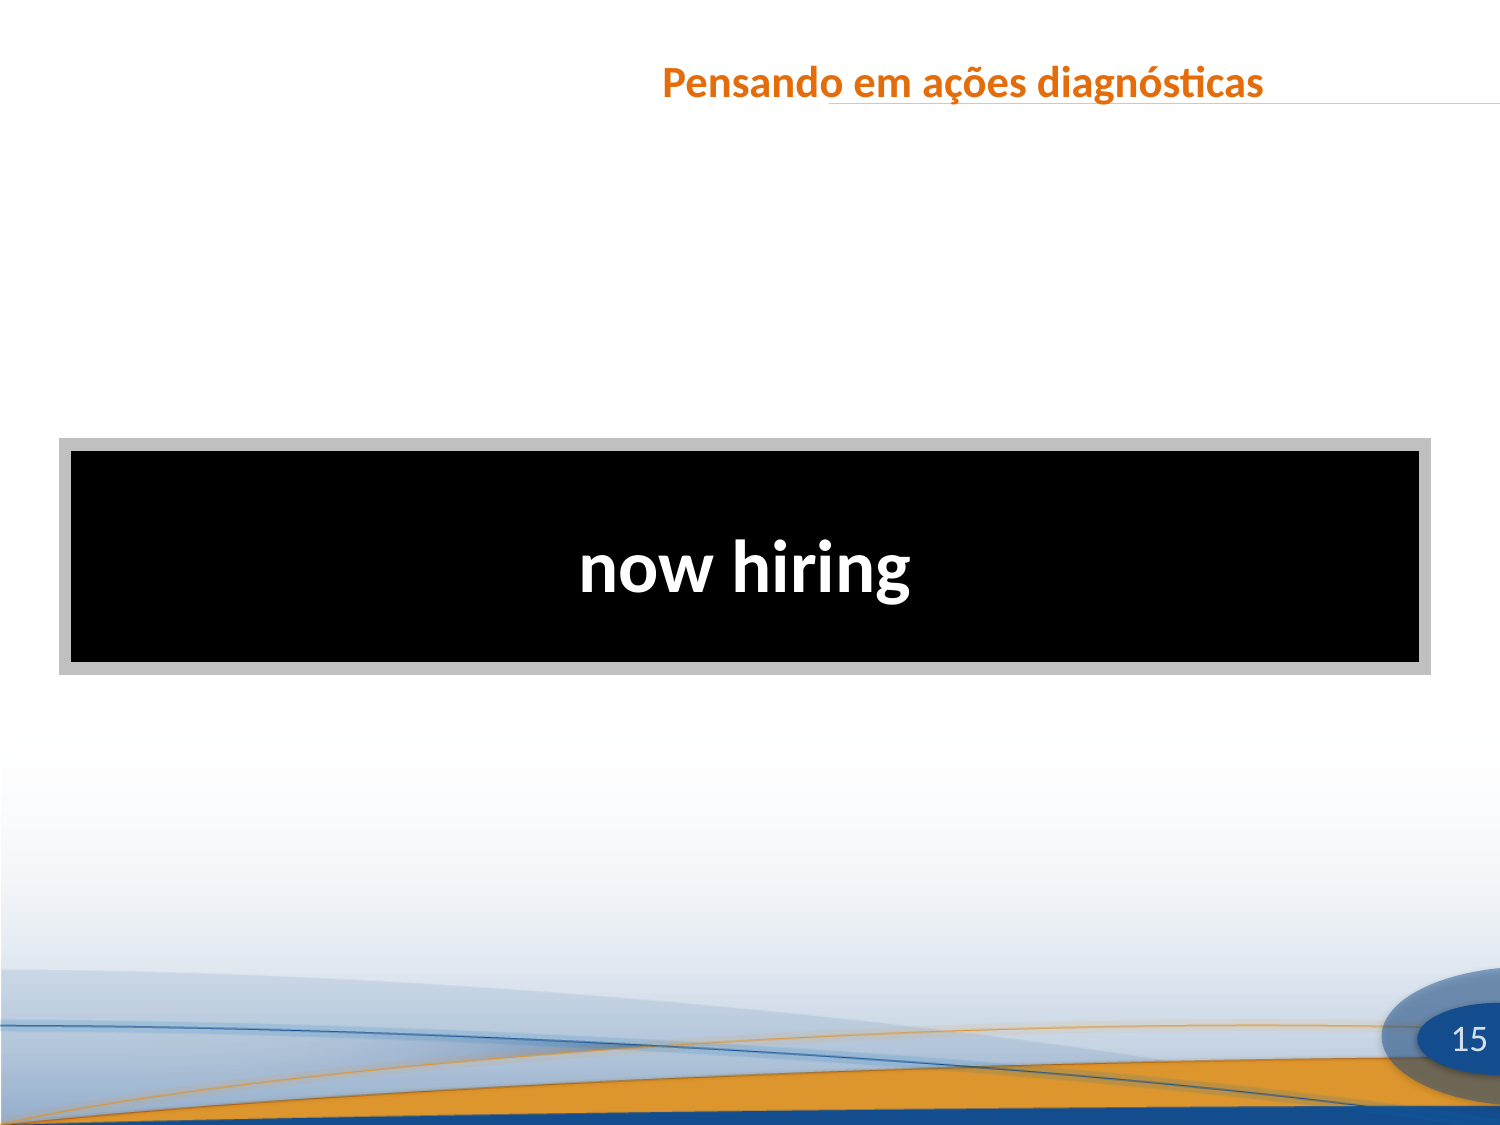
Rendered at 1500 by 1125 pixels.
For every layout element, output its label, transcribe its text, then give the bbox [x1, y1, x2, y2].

title Pensando em ações diagnósticas [501, 45, 1425, 114]
picture [0, 0, 1500, 1125]
slide_number 15 [1153, 1006, 1500, 1067]
text_box now hiring [64, 444, 1425, 669]
